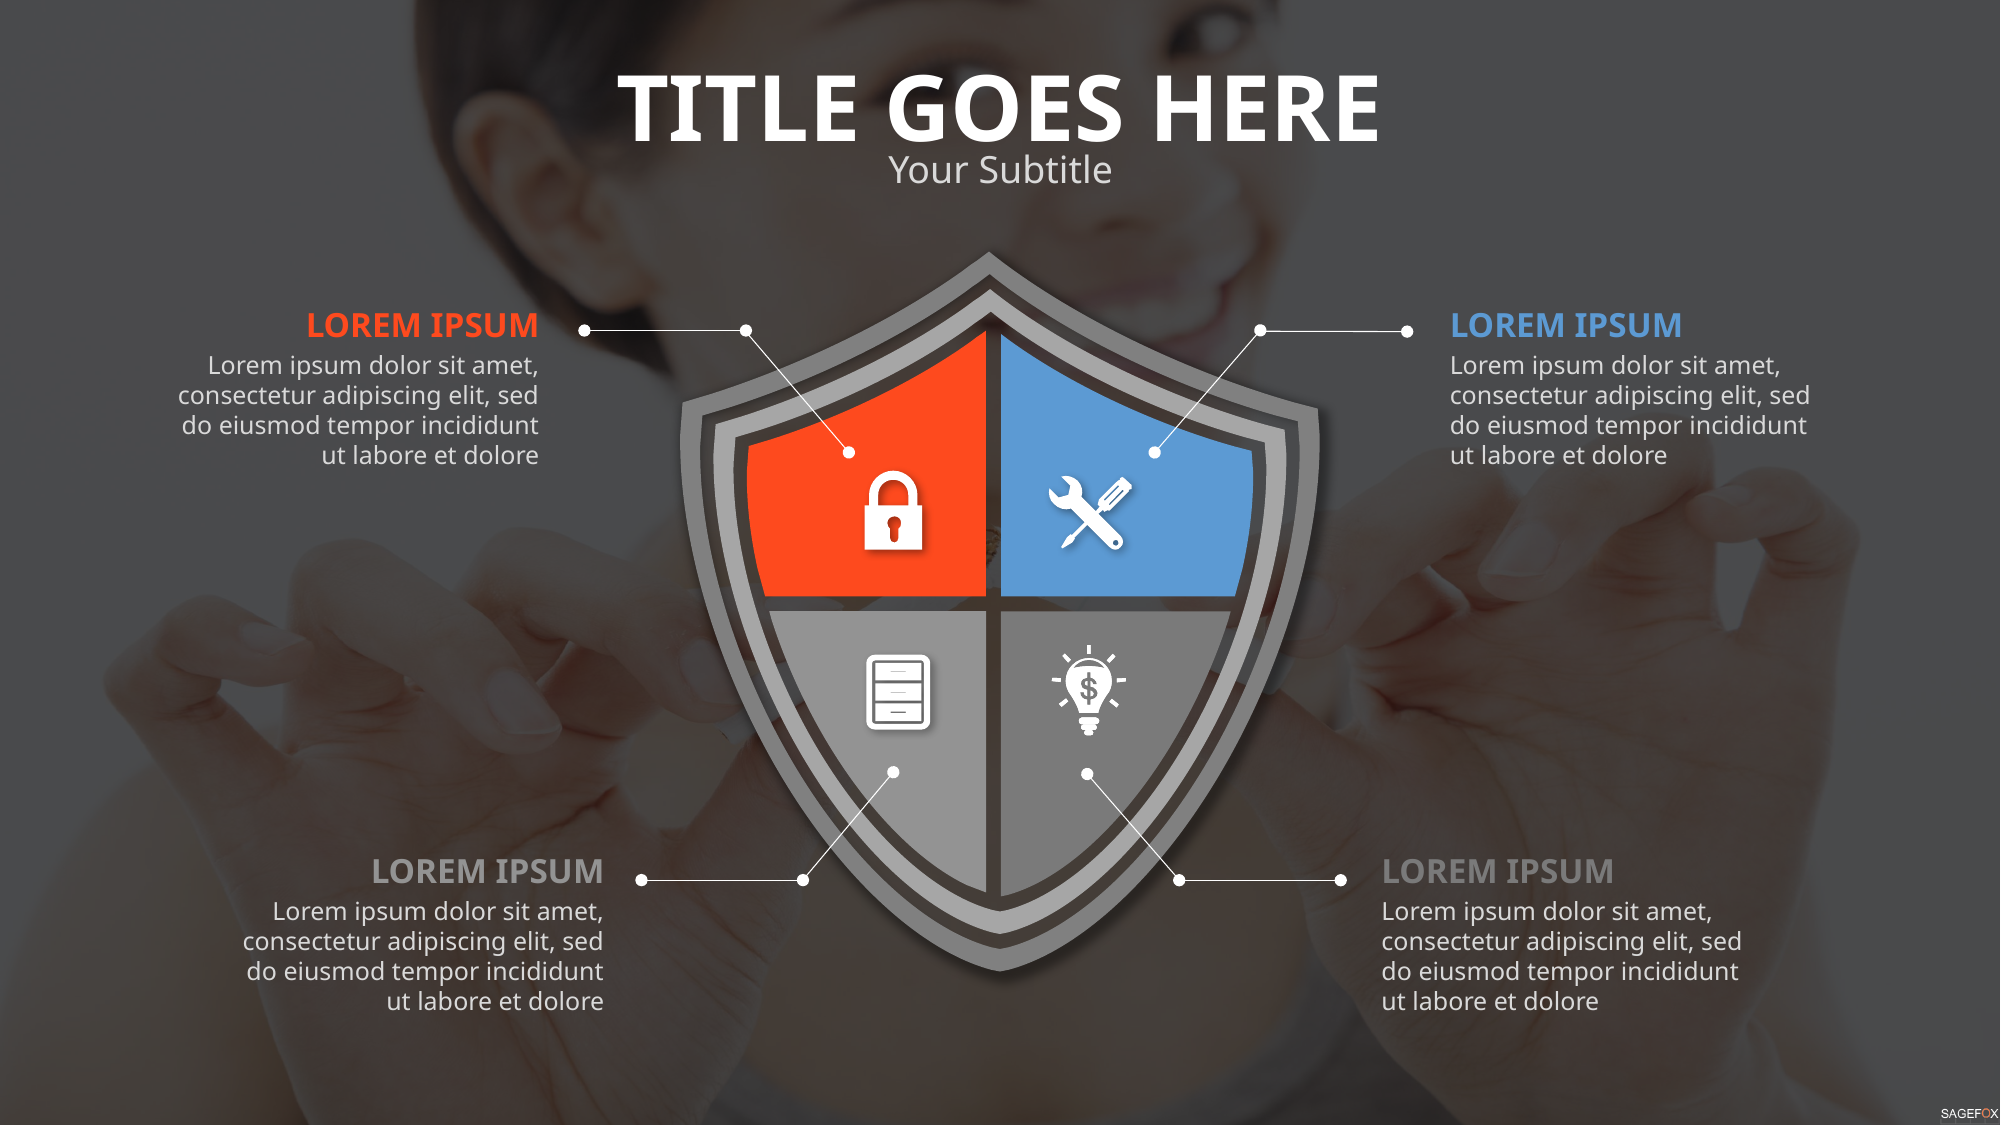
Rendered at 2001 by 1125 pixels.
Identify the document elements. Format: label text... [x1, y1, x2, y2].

text_box [1000, 332, 1255, 598]
text_box [679, 453, 800, 772]
picture [1940, 0, 2001, 1125]
text_box LOREM IPSUM Lorem ipsum dolor sit amet, consectetur adipiscing elit, sed do eiusmod tempor incididunt ut labore et dolore [166, 299, 550, 475]
text_box [712, 453, 834, 772]
text_box [1048, 475, 1132, 550]
text_box [849, 287, 1152, 406]
text_box LOREM IPSUM Lorem ipsum dolor sit amet, consectetur adipiscing elit, sed do eiusmod tempor incididunt ut labore et dolore [231, 845, 615, 1020]
text_box [866, 654, 931, 730]
text_box [1165, 448, 1288, 773]
text_box [745, 328, 988, 598]
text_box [1087, 773, 1341, 881]
text_box [864, 470, 923, 550]
text_box LOREM IPSUM Lorem ipsum dolor sit amet, consectetur adipiscing elit, sed do eiusmod tempor incididunt ut labore et dolore [1439, 299, 1824, 475]
text_box [767, 610, 988, 894]
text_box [548, 42, 1452, 199]
text_box [999, 610, 1233, 898]
text_box [1199, 448, 1321, 773]
text_box [894, 846, 1099, 936]
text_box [1152, 336, 1410, 448]
text_box [849, 250, 1152, 372]
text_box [641, 772, 894, 881]
text_box LOREM IPSUM Lorem ipsum dolor sit amet, consectetur adipiscing elit, sed do eiusmod tempor incididunt ut labore et dolore [1371, 845, 1755, 1020]
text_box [584, 330, 849, 453]
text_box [1051, 645, 1126, 736]
text_box [857, 881, 1142, 973]
